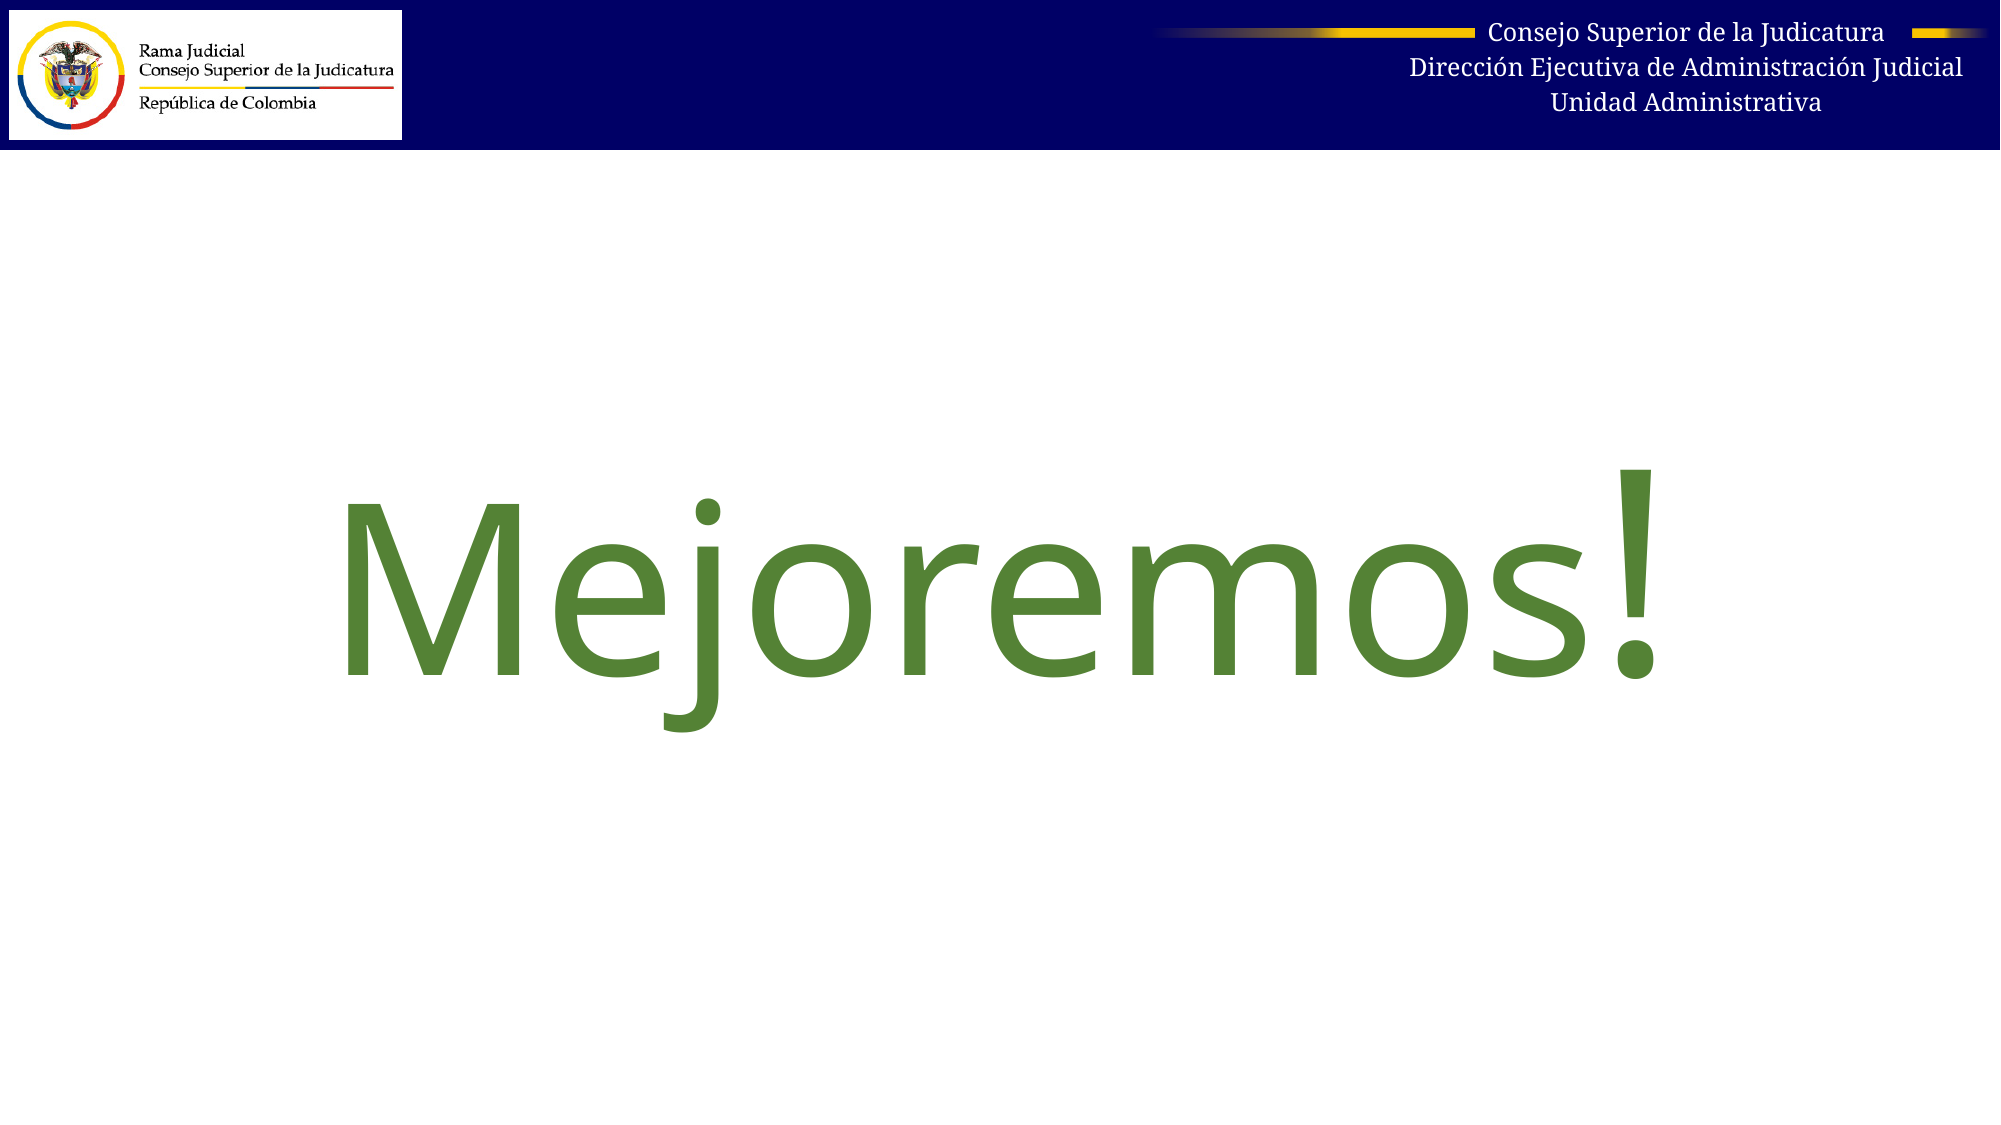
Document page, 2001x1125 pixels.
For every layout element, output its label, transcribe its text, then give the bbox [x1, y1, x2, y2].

picture [9, 10, 402, 140]
picture [1105, 28, 1475, 38]
picture [1912, 28, 2000, 38]
text_box Mejoremos! [0, 380, 2000, 741]
